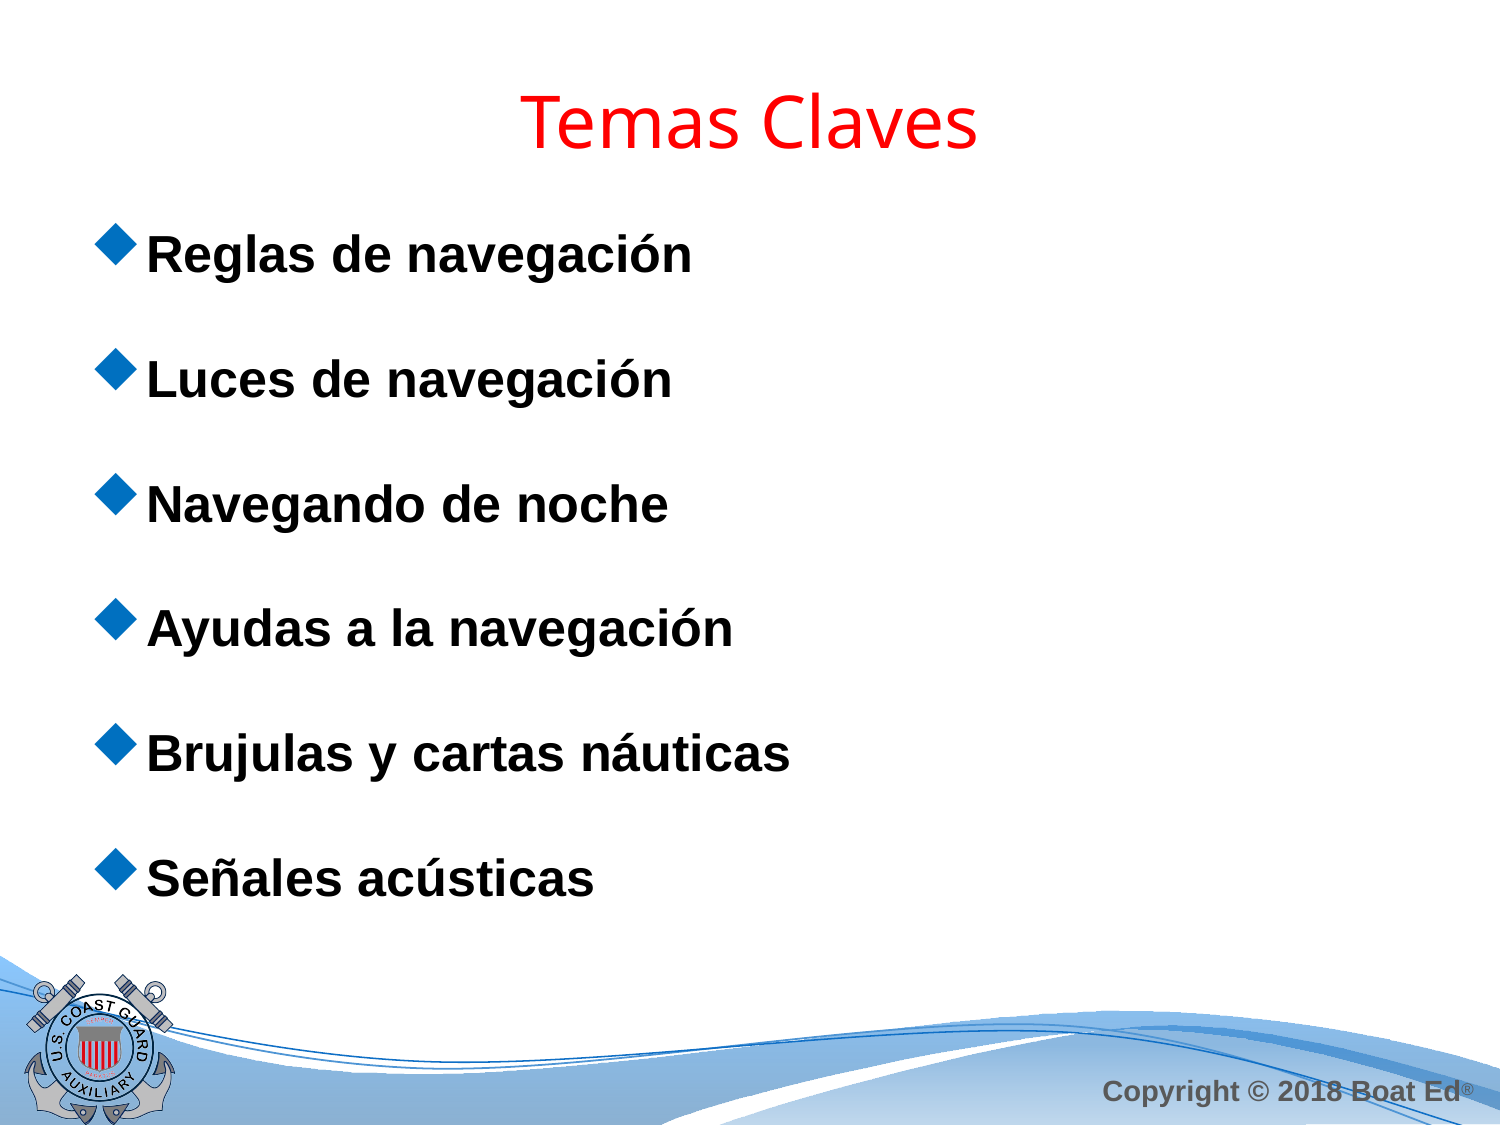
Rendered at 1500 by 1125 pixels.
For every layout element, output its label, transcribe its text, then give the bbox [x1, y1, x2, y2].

list Reglas de navegación Luces de navegación Navegando de noche Ayudas a la navegación Brujulas y cartas náuticas Señales acústicas [74, 212, 1451, 975]
title Temas Claves [74, 44, 1426, 194]
picture [24, 973, 176, 1125]
